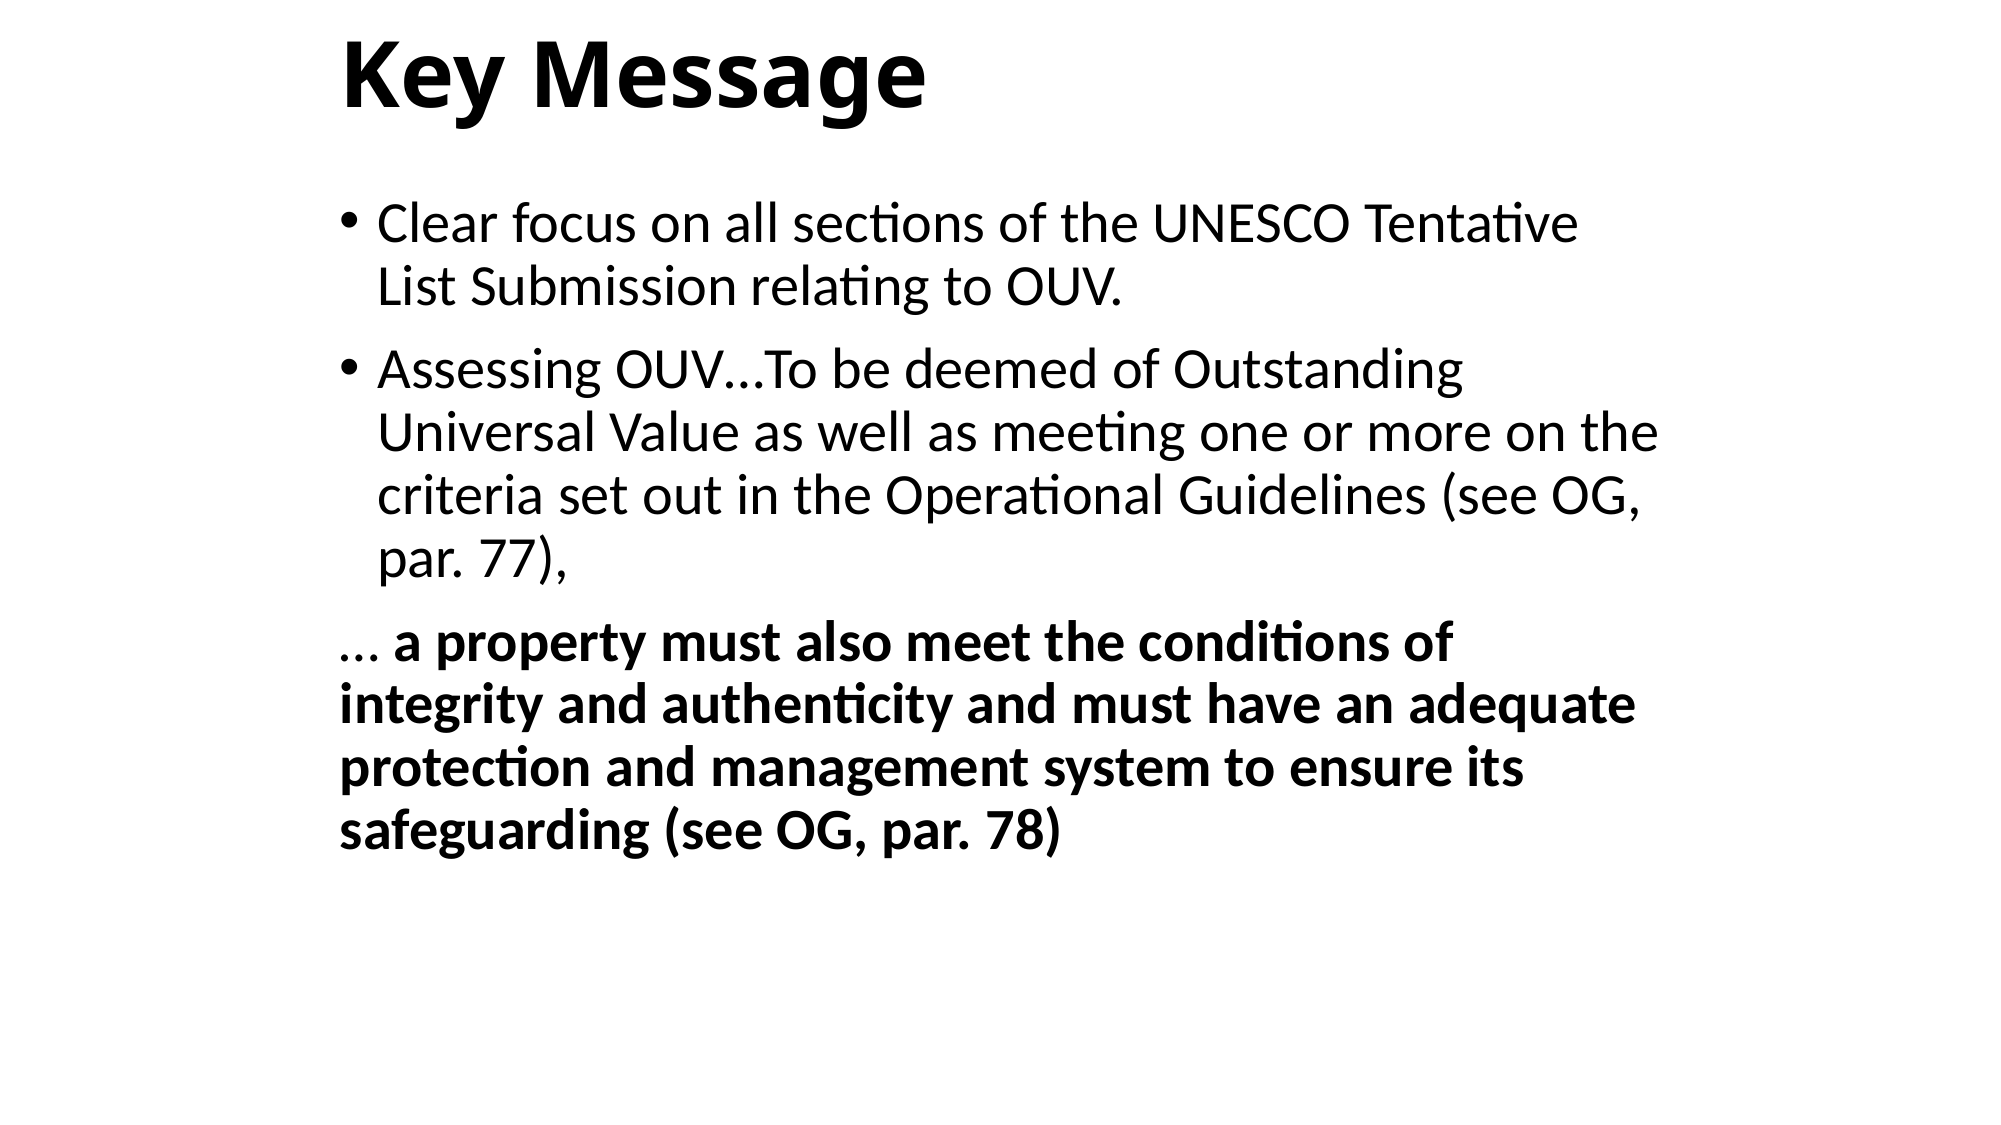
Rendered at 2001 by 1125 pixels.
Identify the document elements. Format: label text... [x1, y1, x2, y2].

list Clear focus on all sections of the UNESCO Tentative List Submission relating to OUV. Assessing OUV…To be deemed of Outstanding Universal Value as well as meeting one or more on the criteria set out in the Operational Guidelines (see OG, par. 77), … a property must also meet the conditions of integrity and authenticity and must have an adequate protection and management system to ensure its safeguarding (see OG, par. 78) [324, 184, 1675, 927]
title Key Message [324, 0, 1675, 172]
